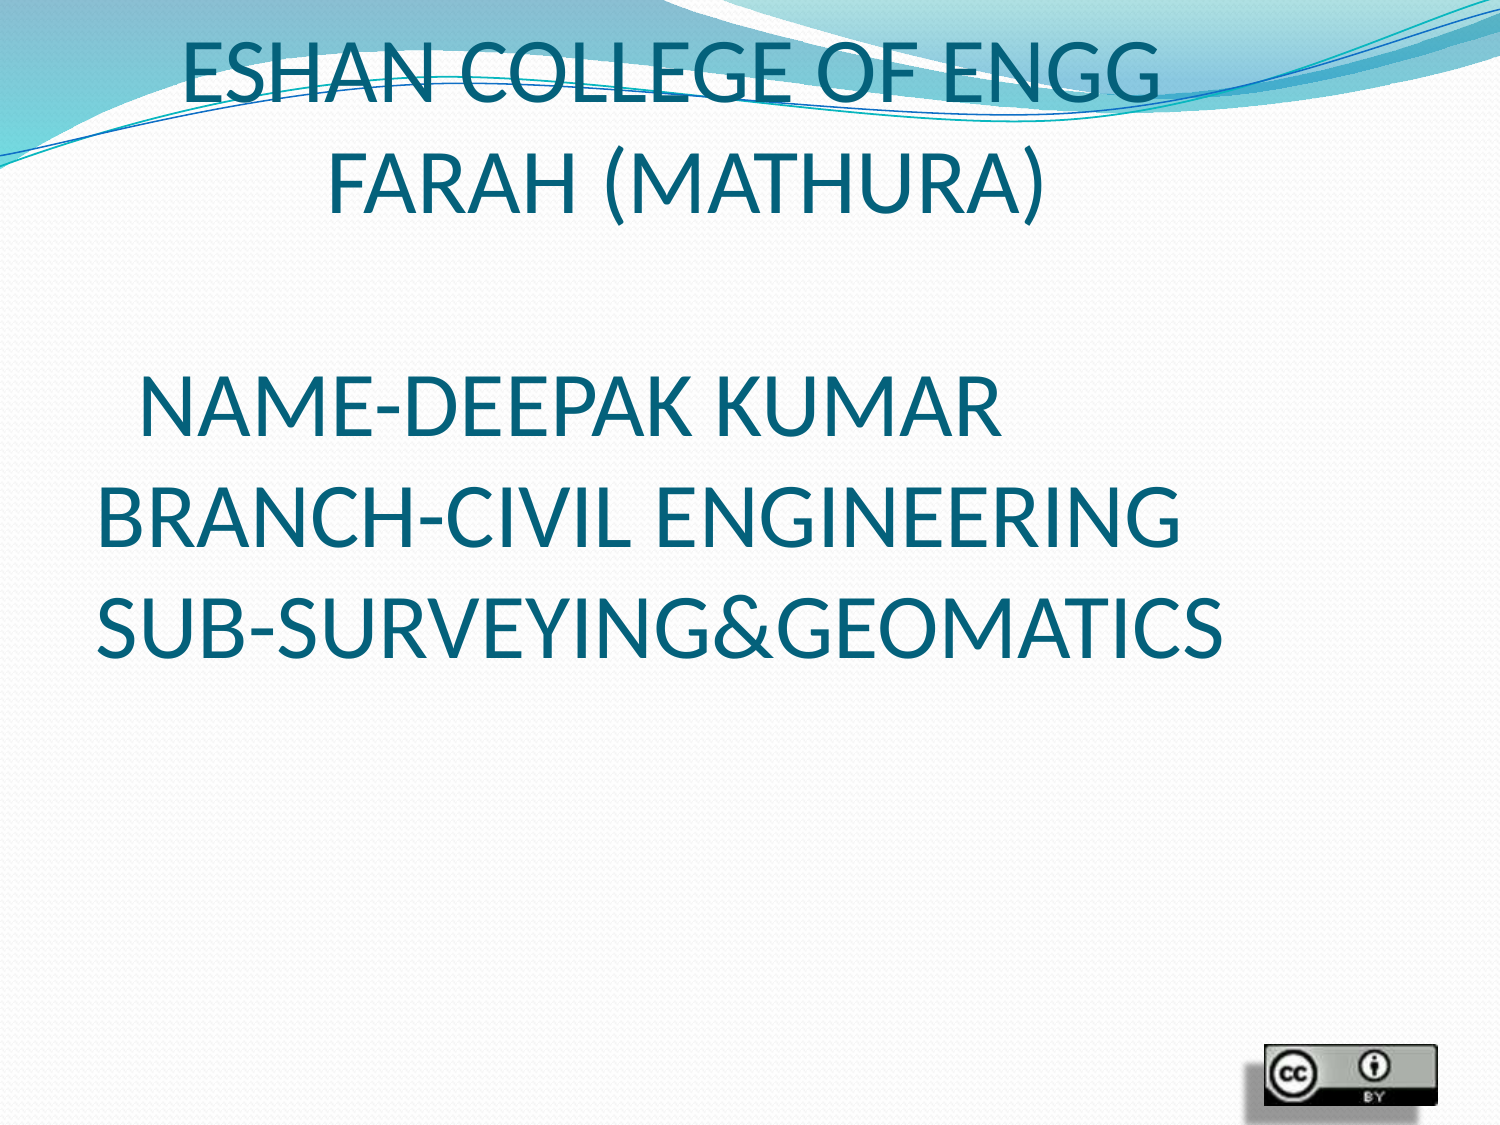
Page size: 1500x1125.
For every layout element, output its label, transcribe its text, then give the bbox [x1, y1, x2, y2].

title ESHAN COLLEGE OF ENGG FARAH (MATHURA) NAME-DEEPAK KUMAR BRANCH-CIVIL ENGINEERING SUB-SURVEYING&GEOMATICS [75, 0, 1425, 900]
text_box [1236, 1044, 1438, 1125]
